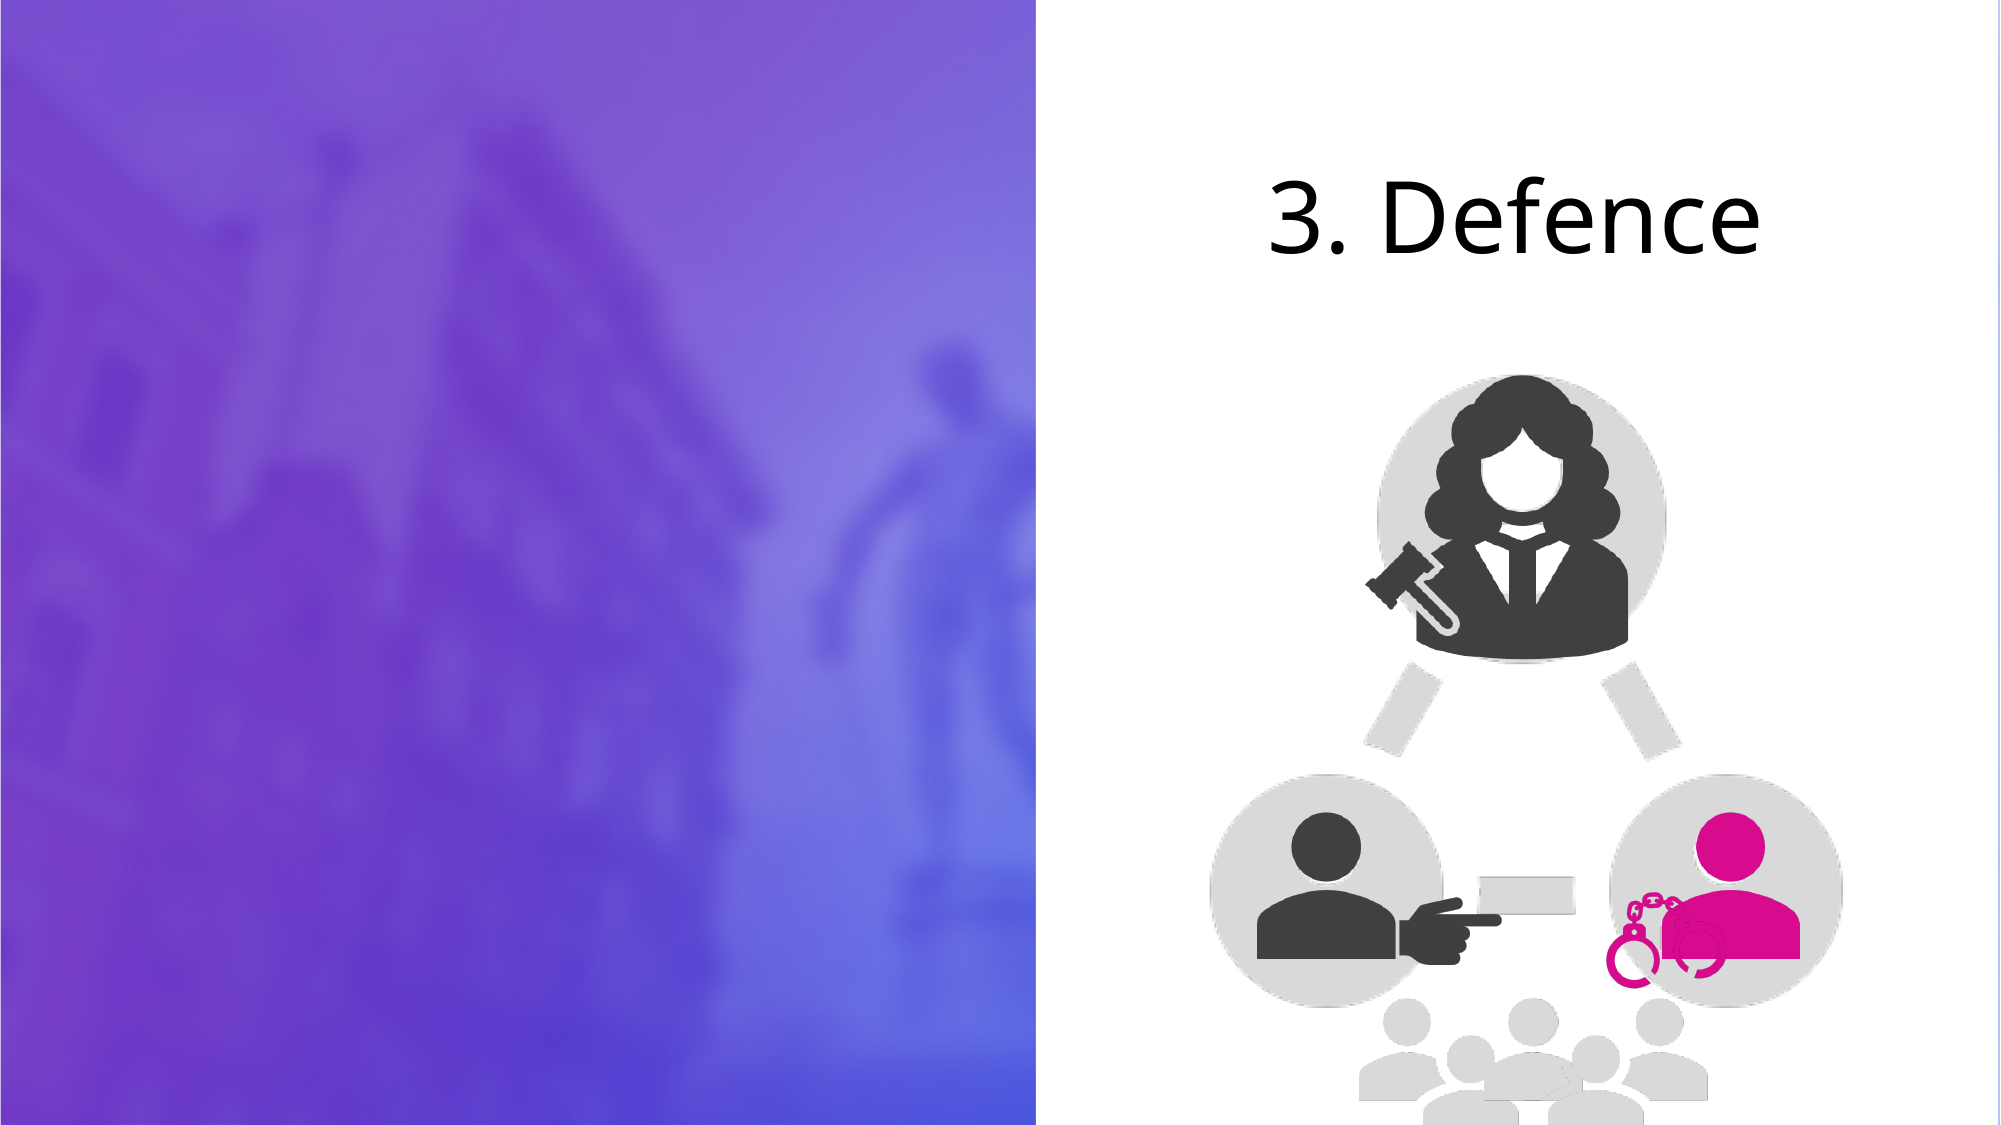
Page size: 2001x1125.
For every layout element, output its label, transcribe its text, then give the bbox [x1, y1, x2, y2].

title 3. Defence [1081, 84, 1950, 246]
picture [1081, 246, 1973, 1125]
picture [0, 0, 1035, 1125]
